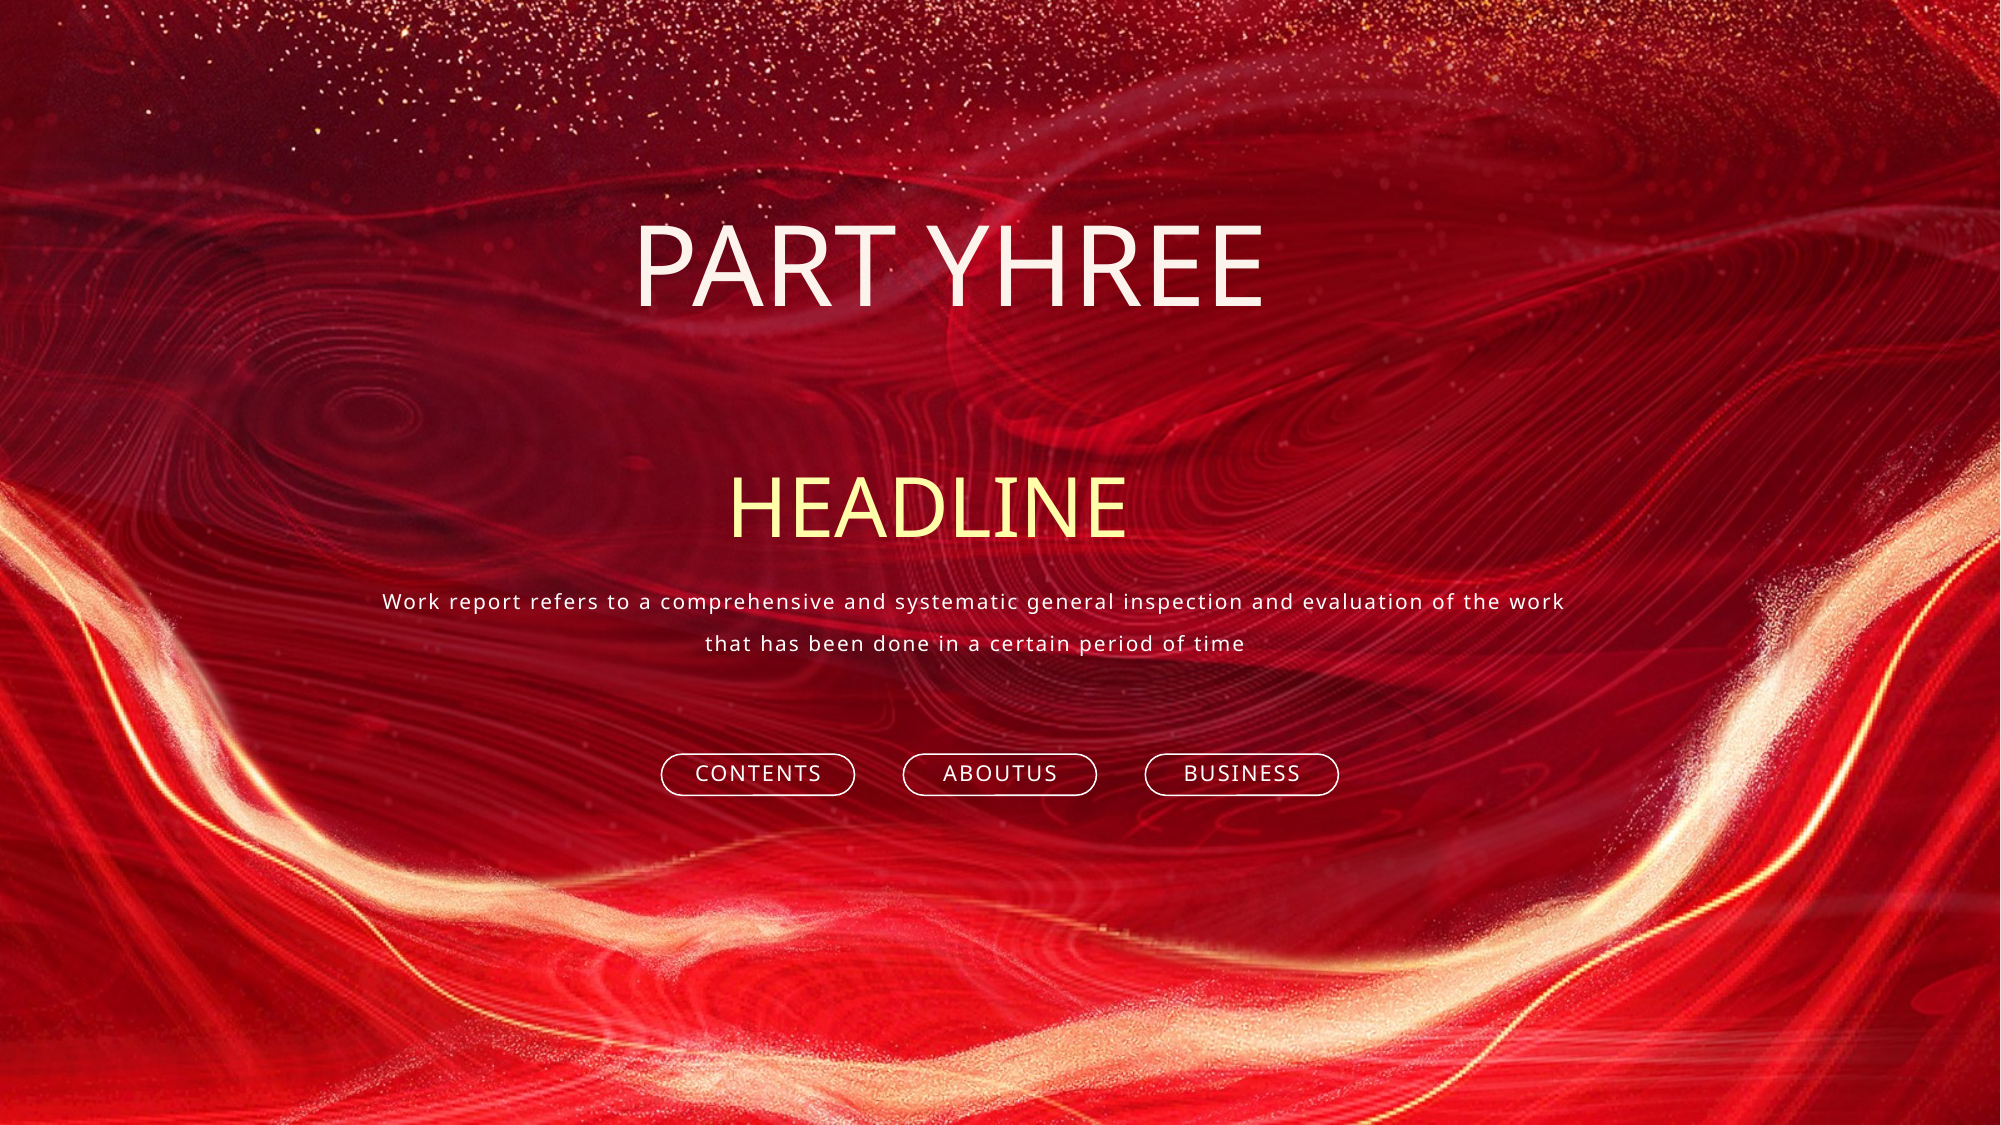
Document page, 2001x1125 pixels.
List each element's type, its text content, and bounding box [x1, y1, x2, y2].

picture [0, 0, 2001, 1125]
text_box HEADLINE [712, 446, 1280, 562]
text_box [1145, 752, 1339, 796]
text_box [661, 752, 855, 796]
text_box Work report refers to a comprehensive and systematic general inspection and evaluation of the work that has been done in a certain period of time [361, 564, 1589, 663]
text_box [903, 752, 1097, 796]
text_box PART YHREE [615, 186, 1450, 336]
